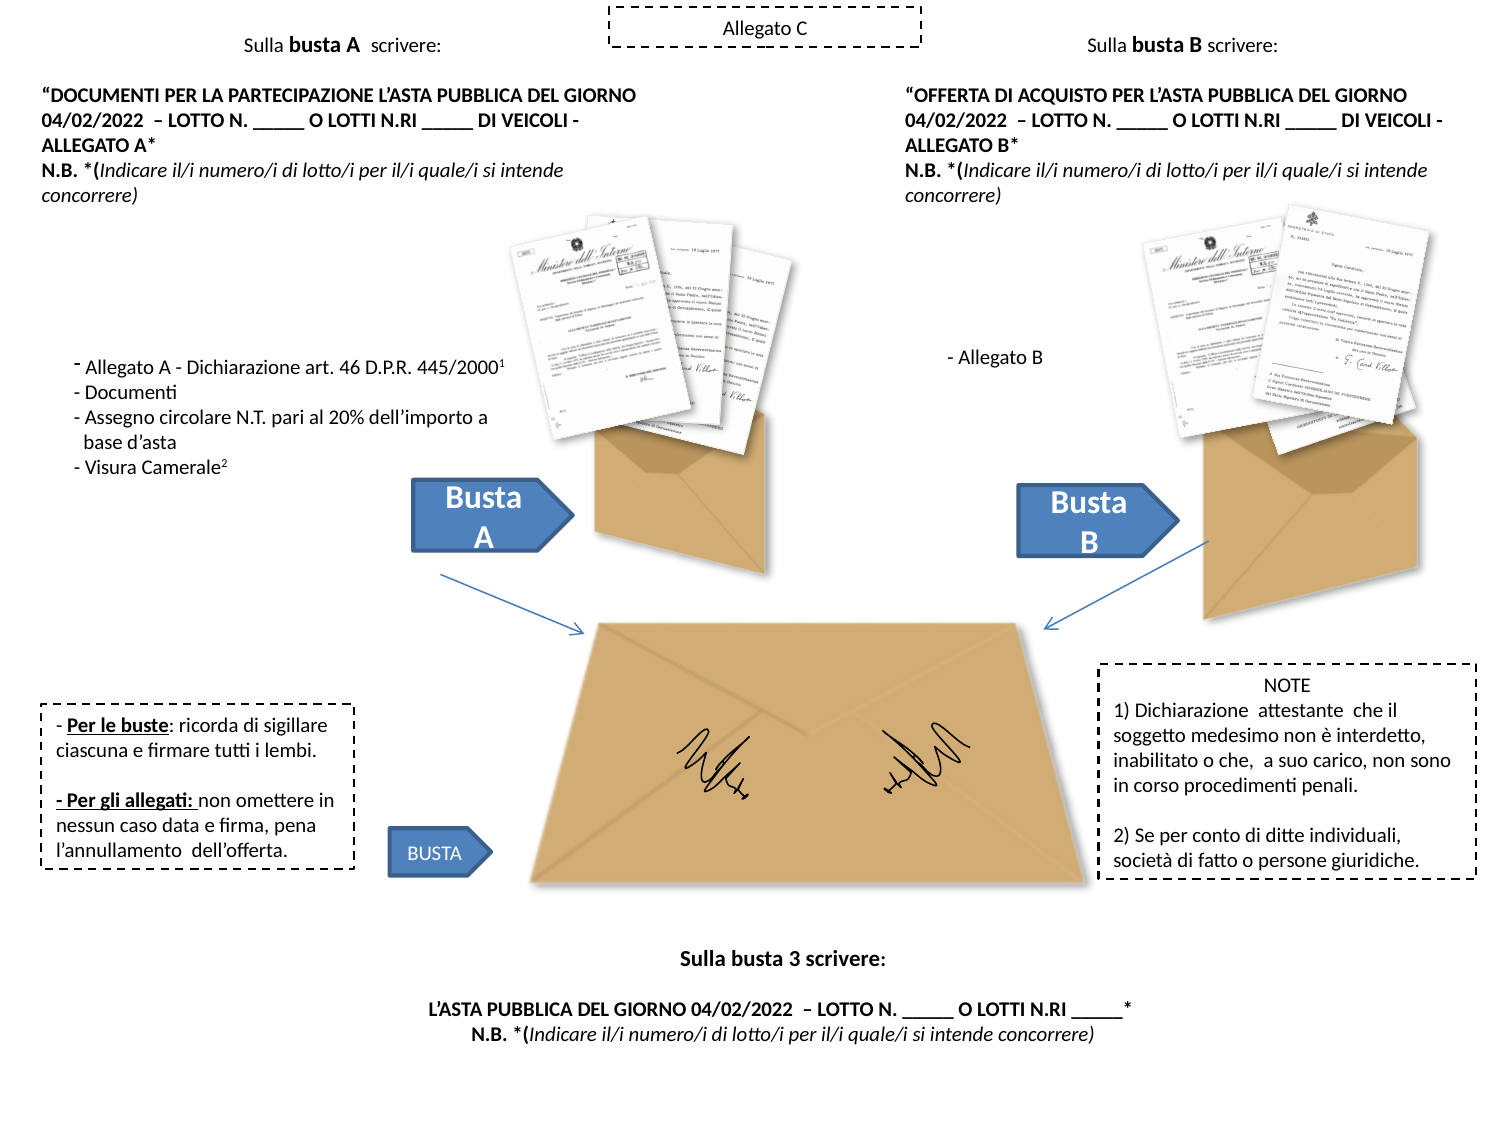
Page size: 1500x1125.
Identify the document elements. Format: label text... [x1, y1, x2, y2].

text_box - Allegato B [932, 336, 1154, 376]
text_box Busta A [411, 486, 575, 553]
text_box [440, 574, 585, 635]
picture [525, 621, 1090, 888]
picture [510, 219, 791, 575]
picture [1143, 215, 1427, 622]
text_box Sulla busta A scrivere: “DOCUMENTI PER LA PARTECIPAZIONE L’ASTA PUBBLICA DEL GIORNO 04/02/2022 – LOTTO N. _____ O LOTTI N.RI _____ DI VEICOLI - ALLEGATO A* N.B. *(Indicare il/i numero/i di lotto/i per il/i quale/i si intende concorrere) [26, 22, 659, 240]
text_box NOTE 1) Dichiarazione attestante che il soggetto medesimo non è interdetto, inabilitato o che, a suo carico, non sono in corso procedimenti penali. 2) Se per conto di ditte individuali, società di fatto o persone giuridiche. [1098, 664, 1477, 879]
text_box Allegato A - Dichiarazione art. 46 D.P.R. 445/20001 - Documenti - Assegno circolare N.T. pari al 20% dell’importo a base d’asta - Visura Camerale2 [58, 345, 588, 486]
text_box Sulla busta 3 scrivere: L’ASTA PUBBLICA DEL GIORNO 04/02/2022 – LOTTO N. _____ O LOTTI N.RI _____* N.B. *(Indicare il/i numero/i di lotto/i per il/i quale/i si intende concorrere) [383, 910, 1183, 1054]
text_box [1043, 540, 1209, 630]
text_box Sulla busta B scrivere: “OFFERTA DI ACQUISTO PER L’ASTA PUBBLICA DEL GIORNO 04/02/2022 – LOTTO N. _____ O LOTTI N.RI _____ DI VEICOLI - ALLEGATO B* N.B. *(Indicare il/i numero/i di lotto/i per il/i quale/i si intende concorrere) [890, 22, 1476, 240]
text_box - Per le buste: ricorda di sigillare ciascuna e firmare tutti i lembi. - Per gli allegati: non omettere in nessun caso data e firma, pena l’annullamento dell’offerta. [41, 704, 355, 869]
text_box Allegato C [609, 7, 922, 48]
text_box Busta B [1016, 483, 1181, 559]
text_box BUSTA [387, 826, 494, 878]
